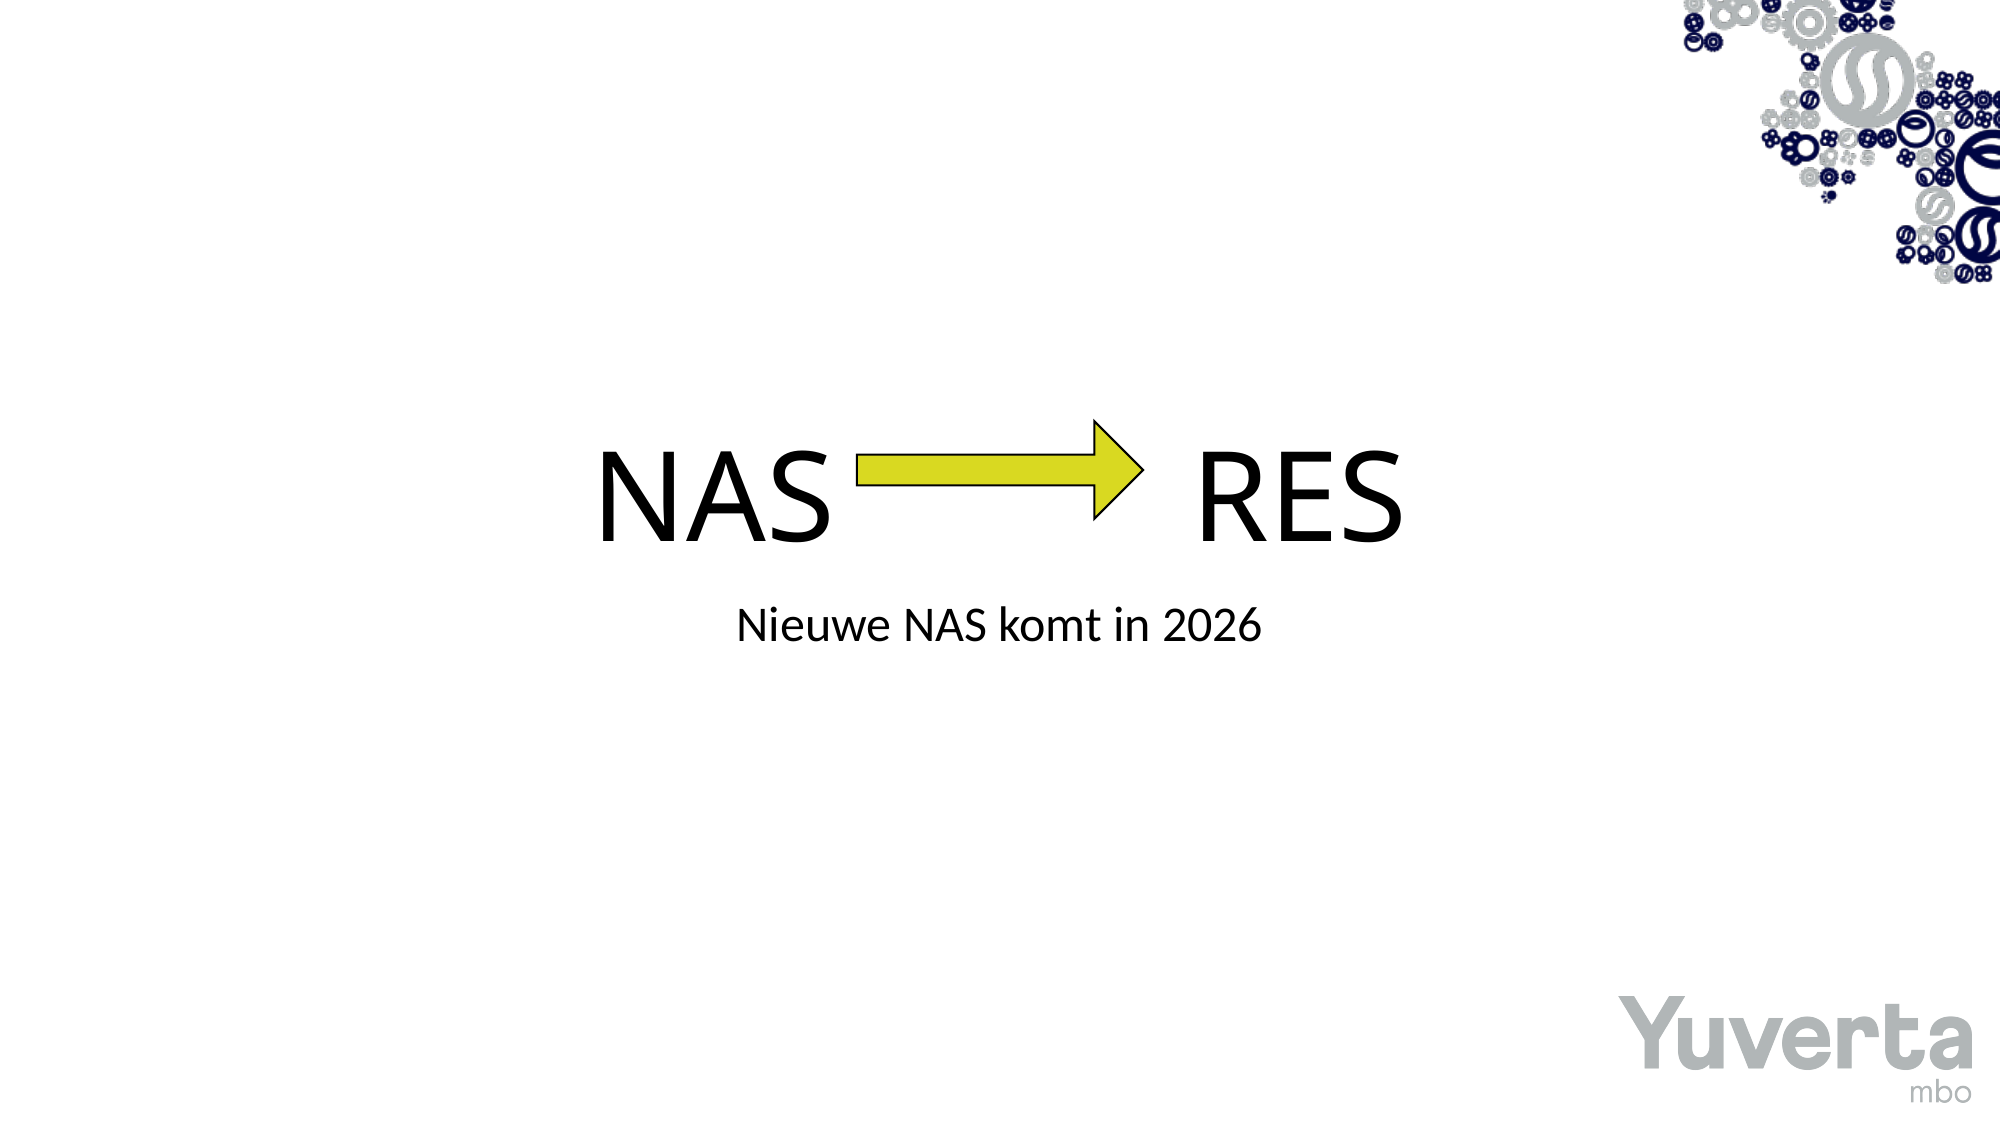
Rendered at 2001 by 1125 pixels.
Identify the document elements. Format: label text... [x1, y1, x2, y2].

subtitle Nieuwe NAS komt in 2026 [249, 590, 1750, 863]
title NAS RES [249, 184, 1750, 576]
text_box [855, 418, 1145, 522]
picture [0, 0, 2000, 1125]
